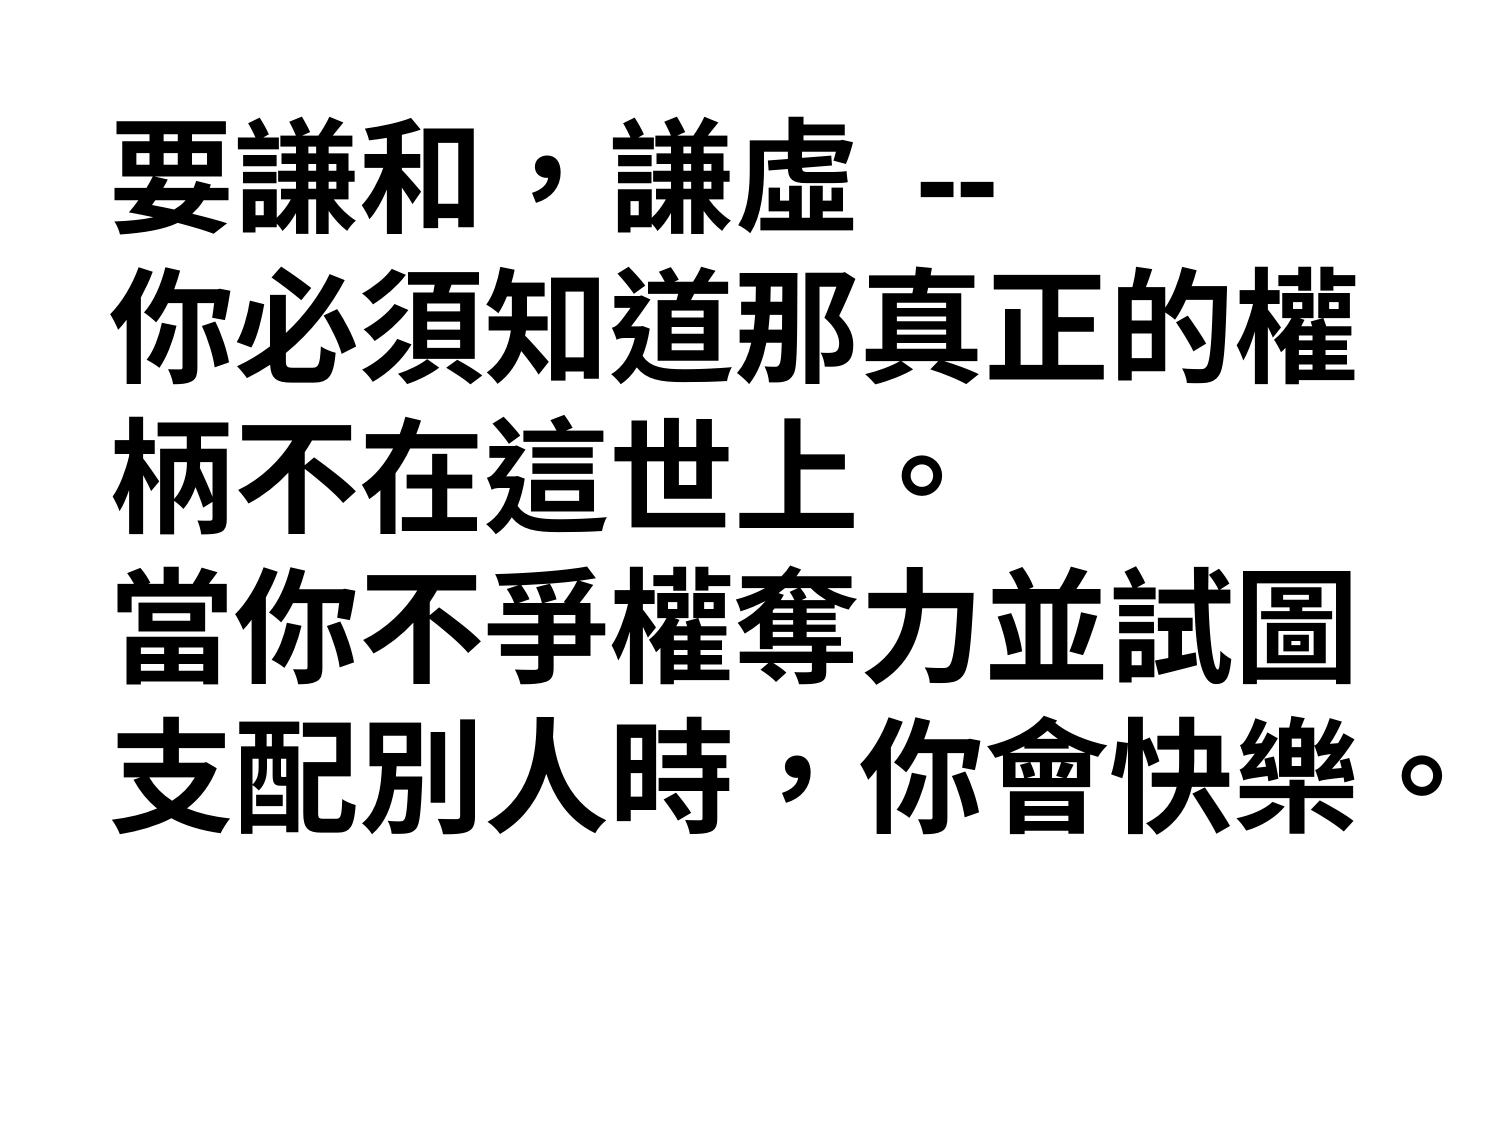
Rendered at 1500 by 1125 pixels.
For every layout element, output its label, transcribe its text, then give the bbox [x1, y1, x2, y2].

text_box 要謙和，謙虛 -- 你必須知道那真正的權柄不在這世上。 當你不爭權奪力並試圖支配別人時，你會快樂。 [94, 91, 1437, 857]
